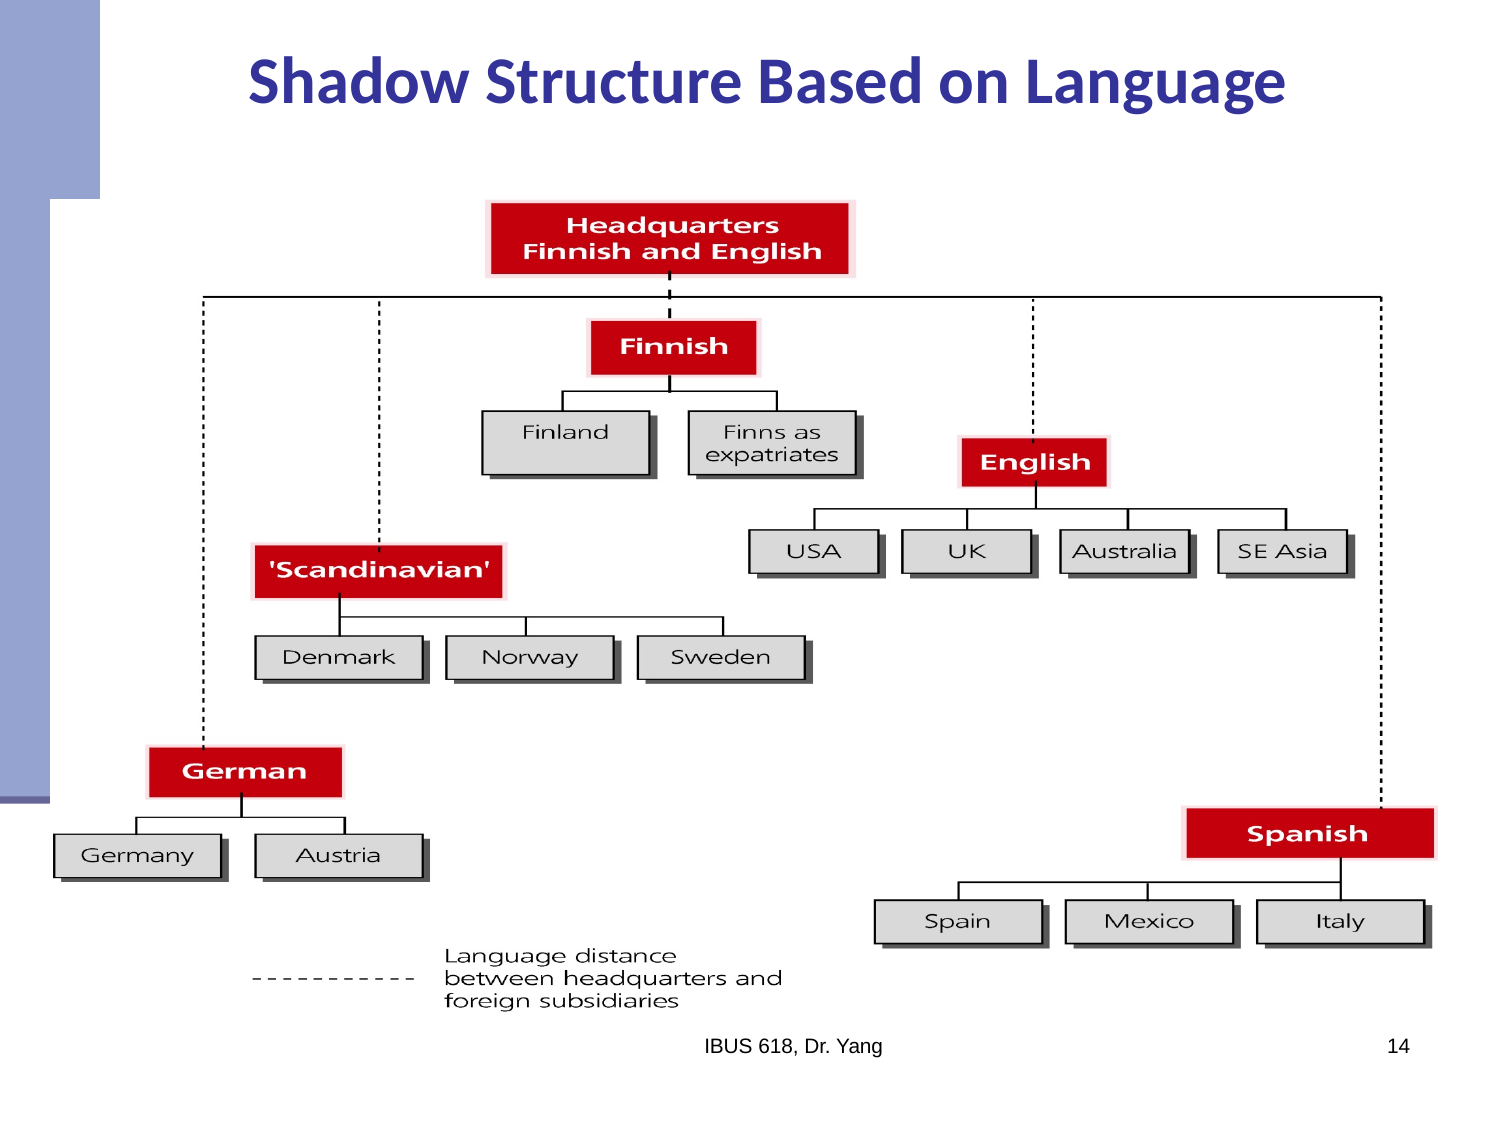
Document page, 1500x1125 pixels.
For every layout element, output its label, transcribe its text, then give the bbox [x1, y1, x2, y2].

picture [49, 199, 1438, 1013]
footer IBUS 618, Dr. Yang [549, 1024, 1038, 1101]
text_box Shadow Structure Based on Language [62, 29, 1475, 125]
slide_number 14 [1112, 1024, 1426, 1101]
